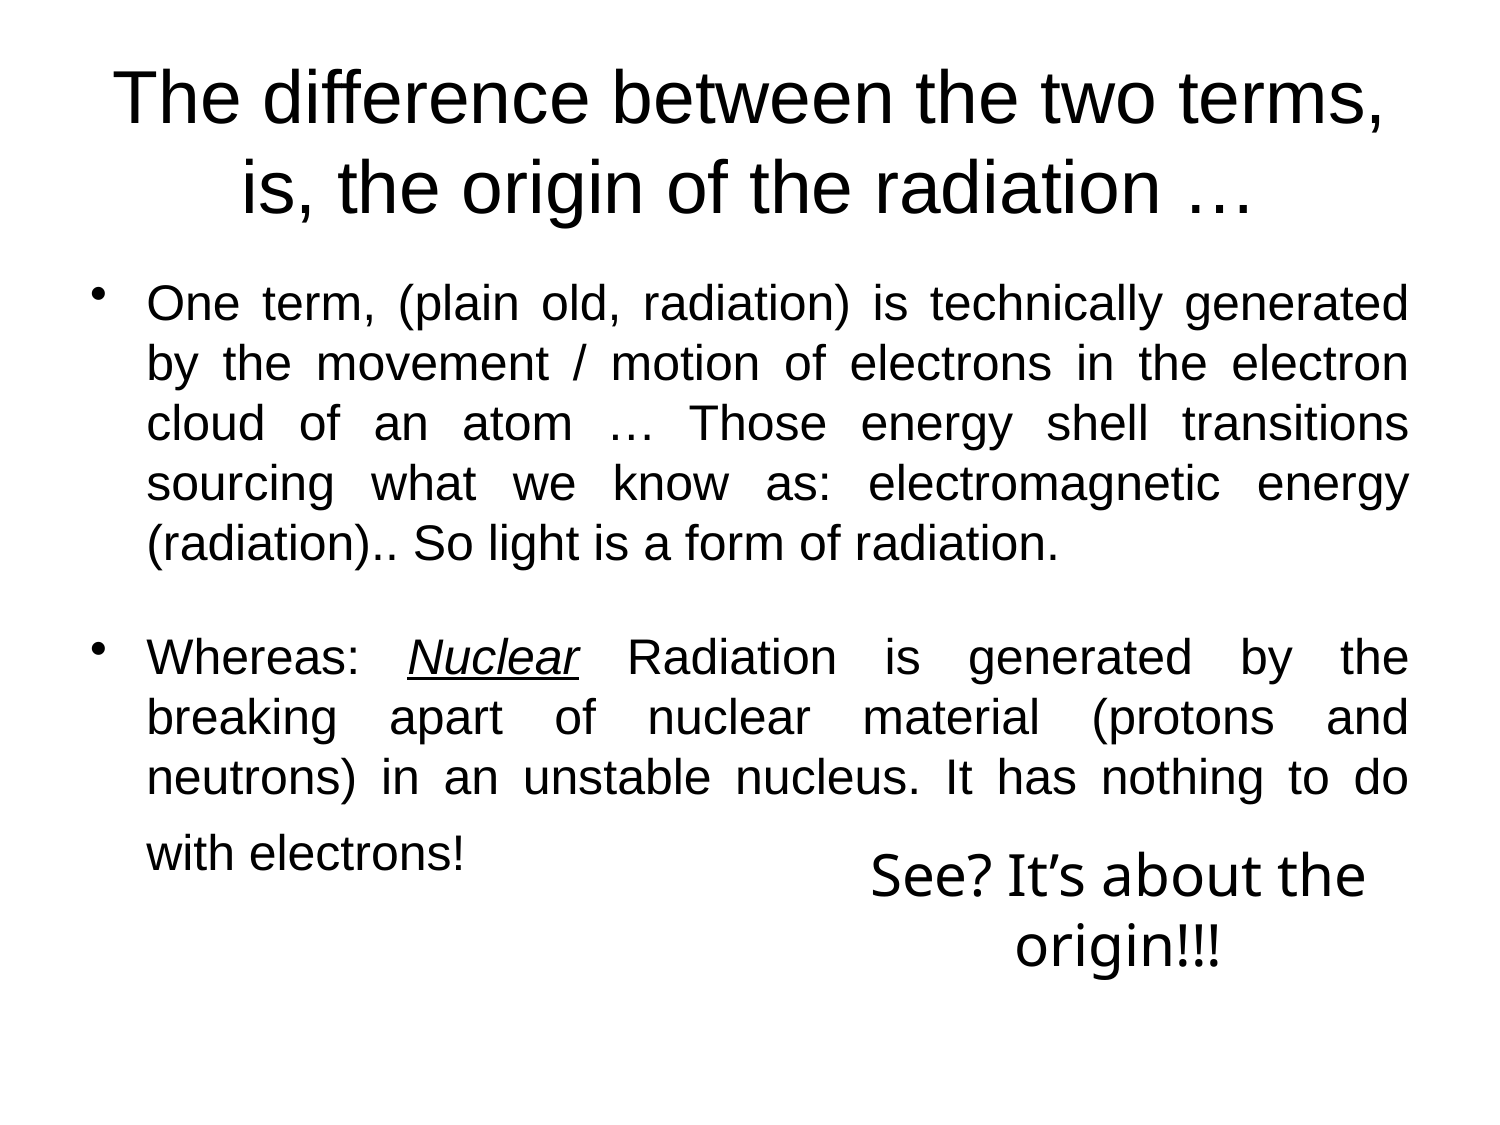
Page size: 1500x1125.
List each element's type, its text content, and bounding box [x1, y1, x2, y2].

title The difference between the two terms, is, the origin of the radiation … [75, 45, 1425, 233]
list One term, (plain old, radiation) is technically generated by the movement / motion of electrons in the electron cloud of an atom … Those energy shell transitions sourcing what we know as: electromagnetic energy (radiation).. So light is a form of radiation. Whereas: Nuclear Radiation is generated by the breaking apart of nuclear material (protons and neutrons) in an unstable nucleus. It has nothing to do with electrons! [75, 262, 1425, 1005]
text_box See? It’s about the origin!!! [849, 830, 1388, 986]
